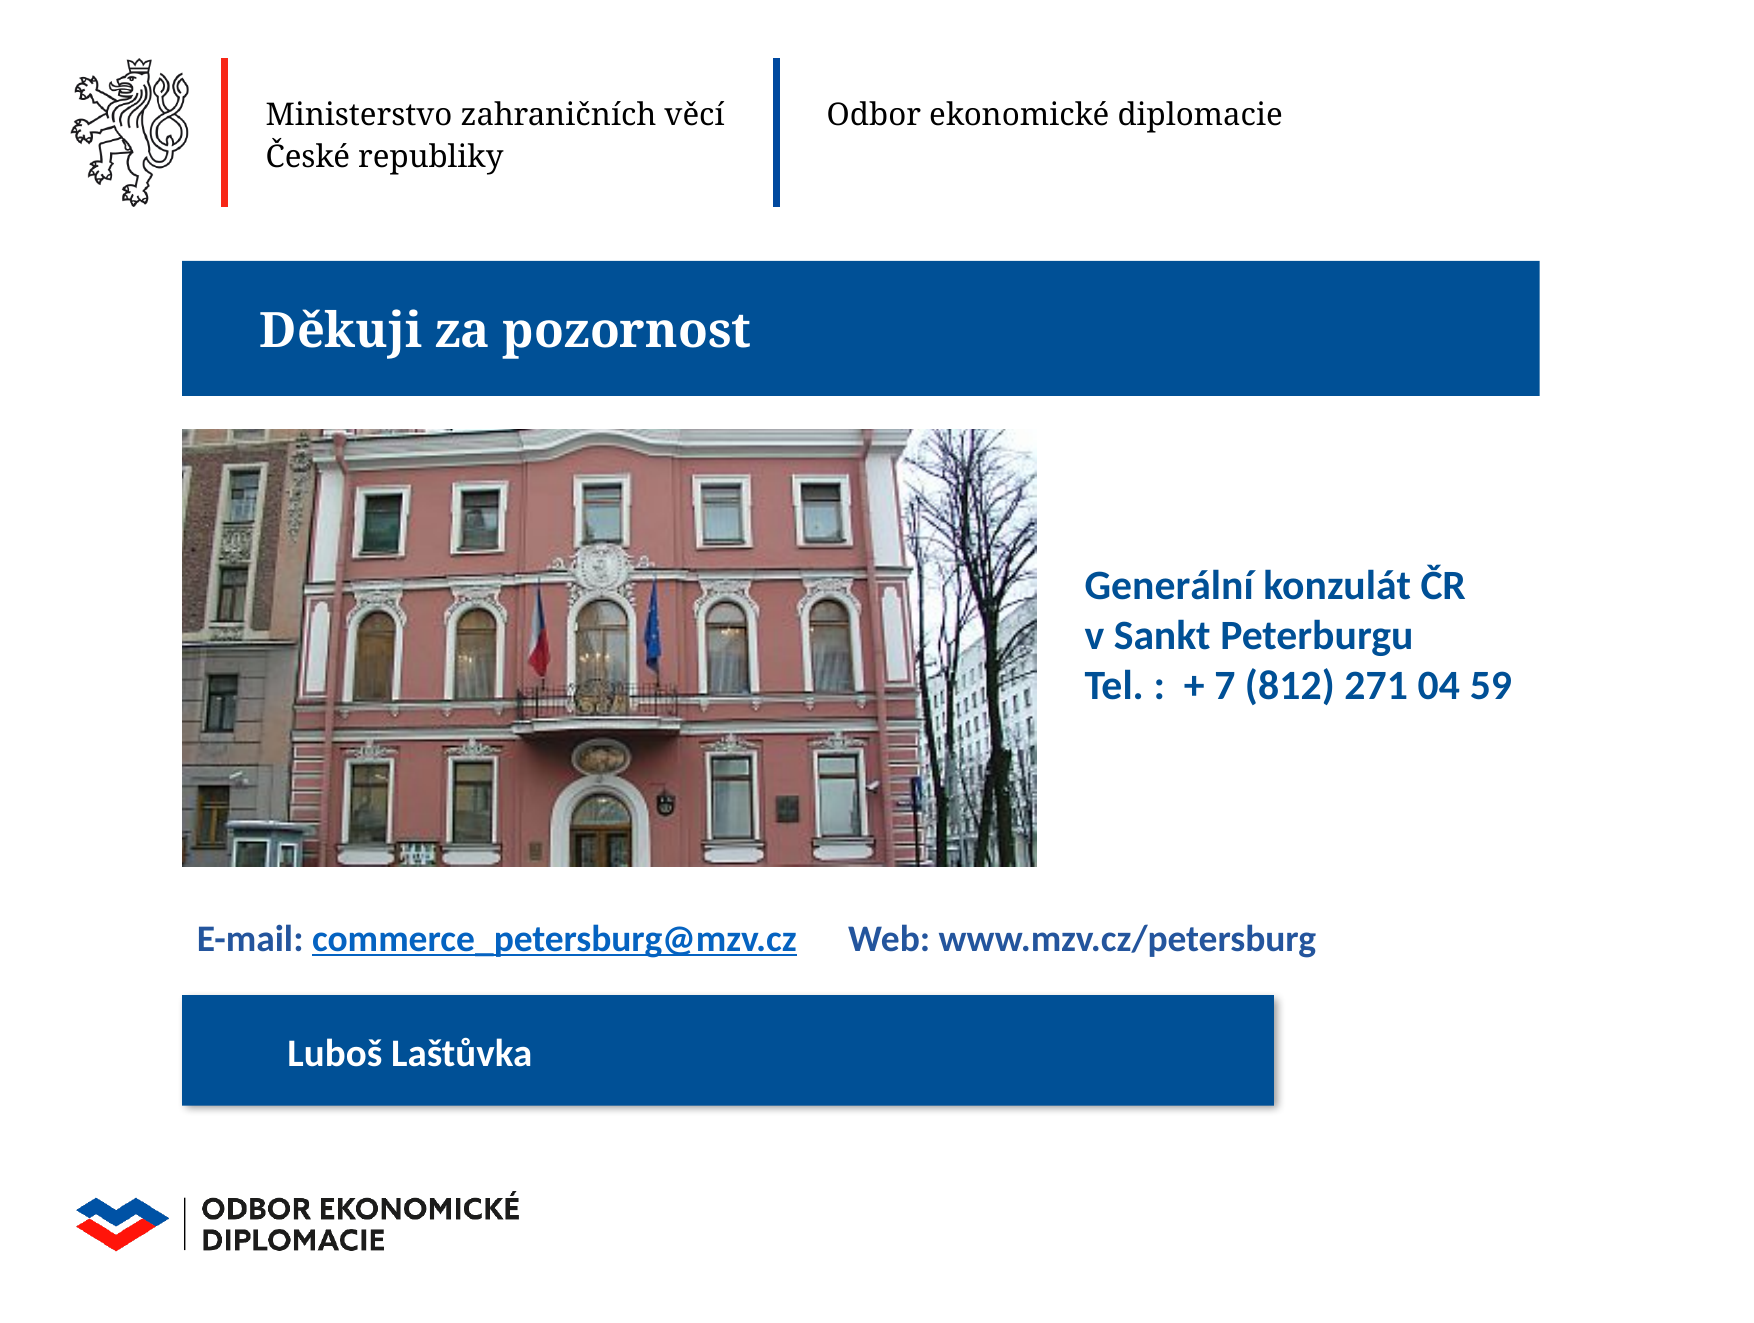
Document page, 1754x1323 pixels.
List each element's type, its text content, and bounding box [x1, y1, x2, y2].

text_box Děkuji za pozornost [182, 260, 1540, 396]
text_box E-mail: commerce_petersburg@mzv.cz Web: www.mzv.cz/petersburg [182, 906, 1488, 966]
text_box Generální konzulát ČR v Sankt Peterburgu Tel. : + 7 (812) 271 04 59 [1067, 548, 1577, 777]
picture [53, 1156, 585, 1306]
picture [181, 429, 1037, 867]
picture [221, 58, 228, 207]
picture [70, 58, 189, 207]
text_box Luboš Laštůvka [182, 995, 1274, 1106]
picture [773, 58, 780, 207]
